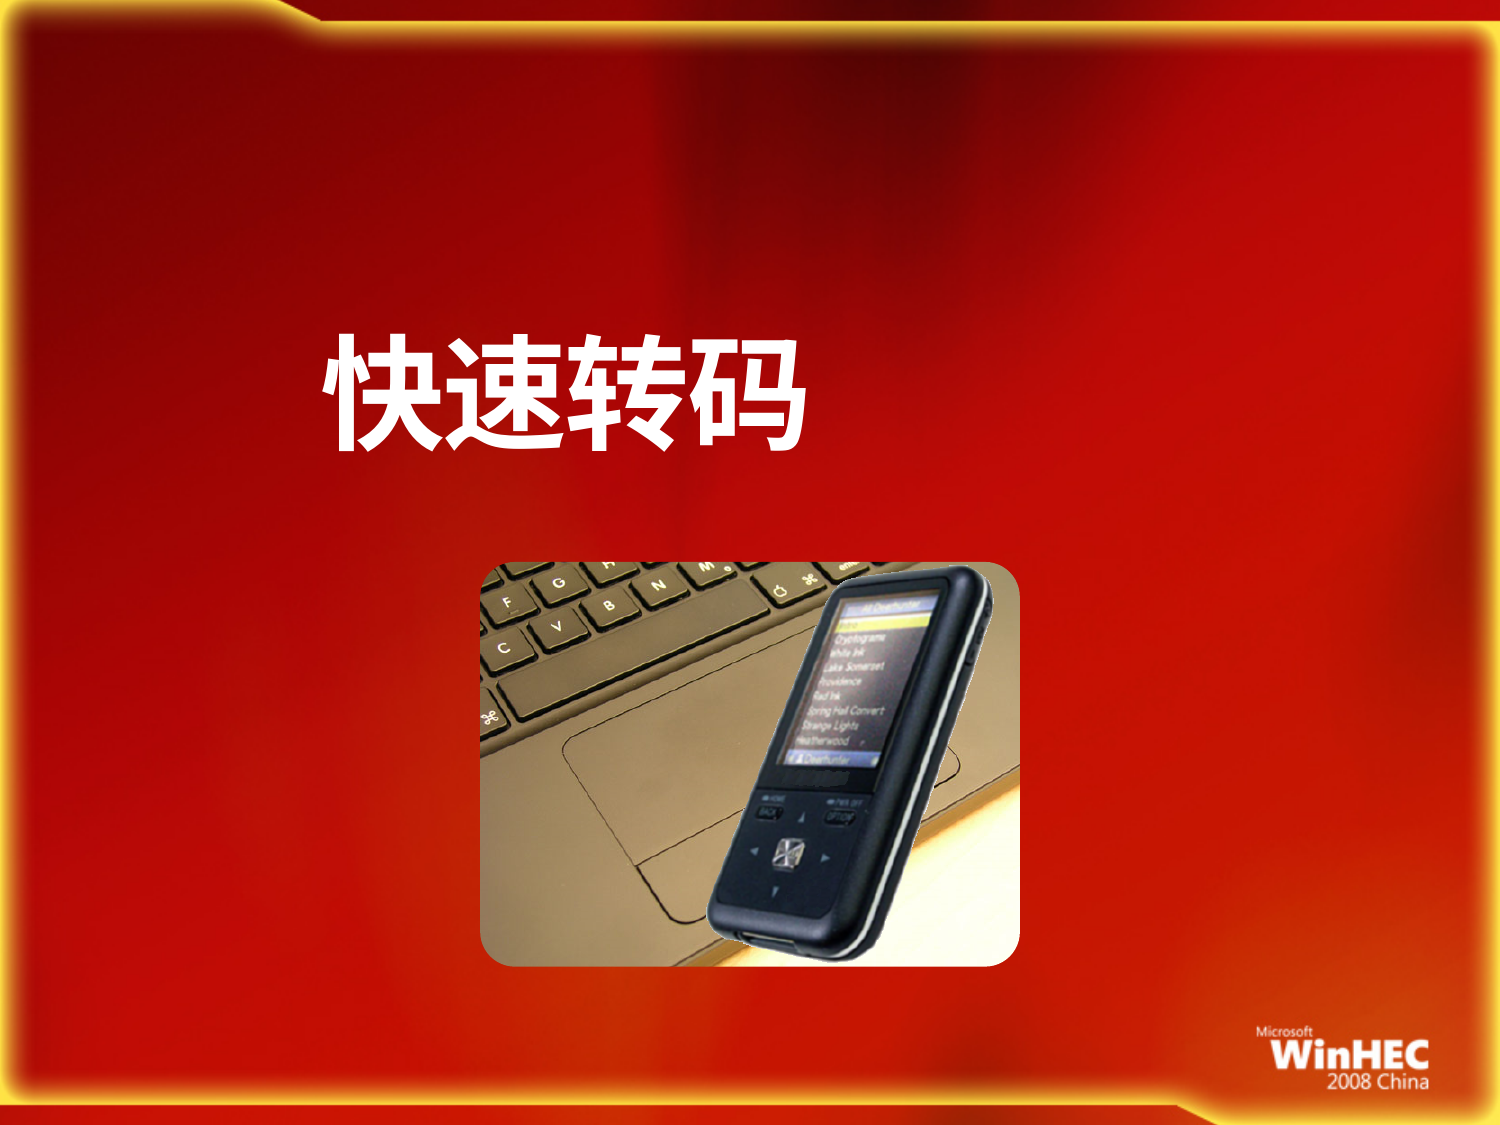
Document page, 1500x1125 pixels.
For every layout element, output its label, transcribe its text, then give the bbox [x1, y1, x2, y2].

picture [0, 0, 1500, 1125]
title 快速转码 [319, 331, 1181, 442]
